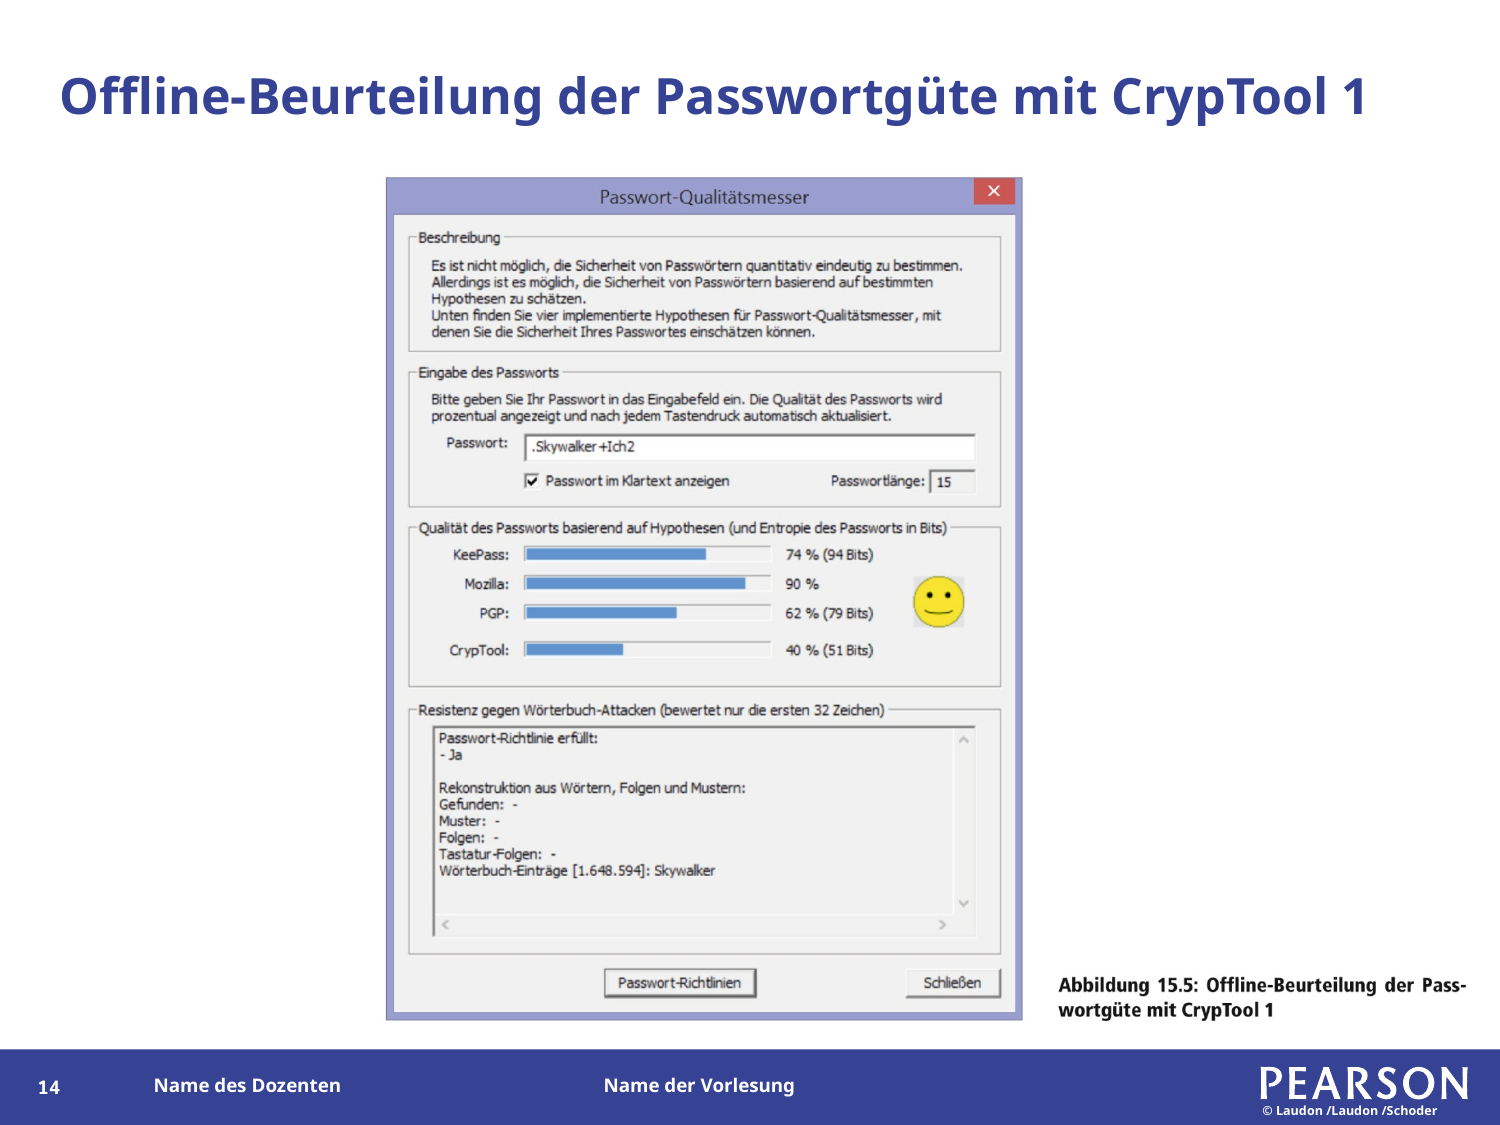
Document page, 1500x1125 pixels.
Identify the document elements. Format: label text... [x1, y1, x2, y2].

slide_number 93 [22, 1067, 136, 1098]
picture [381, 174, 1474, 1025]
title Offline-Beurteilung der Passwortgüte mit CrypTool 1 [59, 64, 1410, 213]
